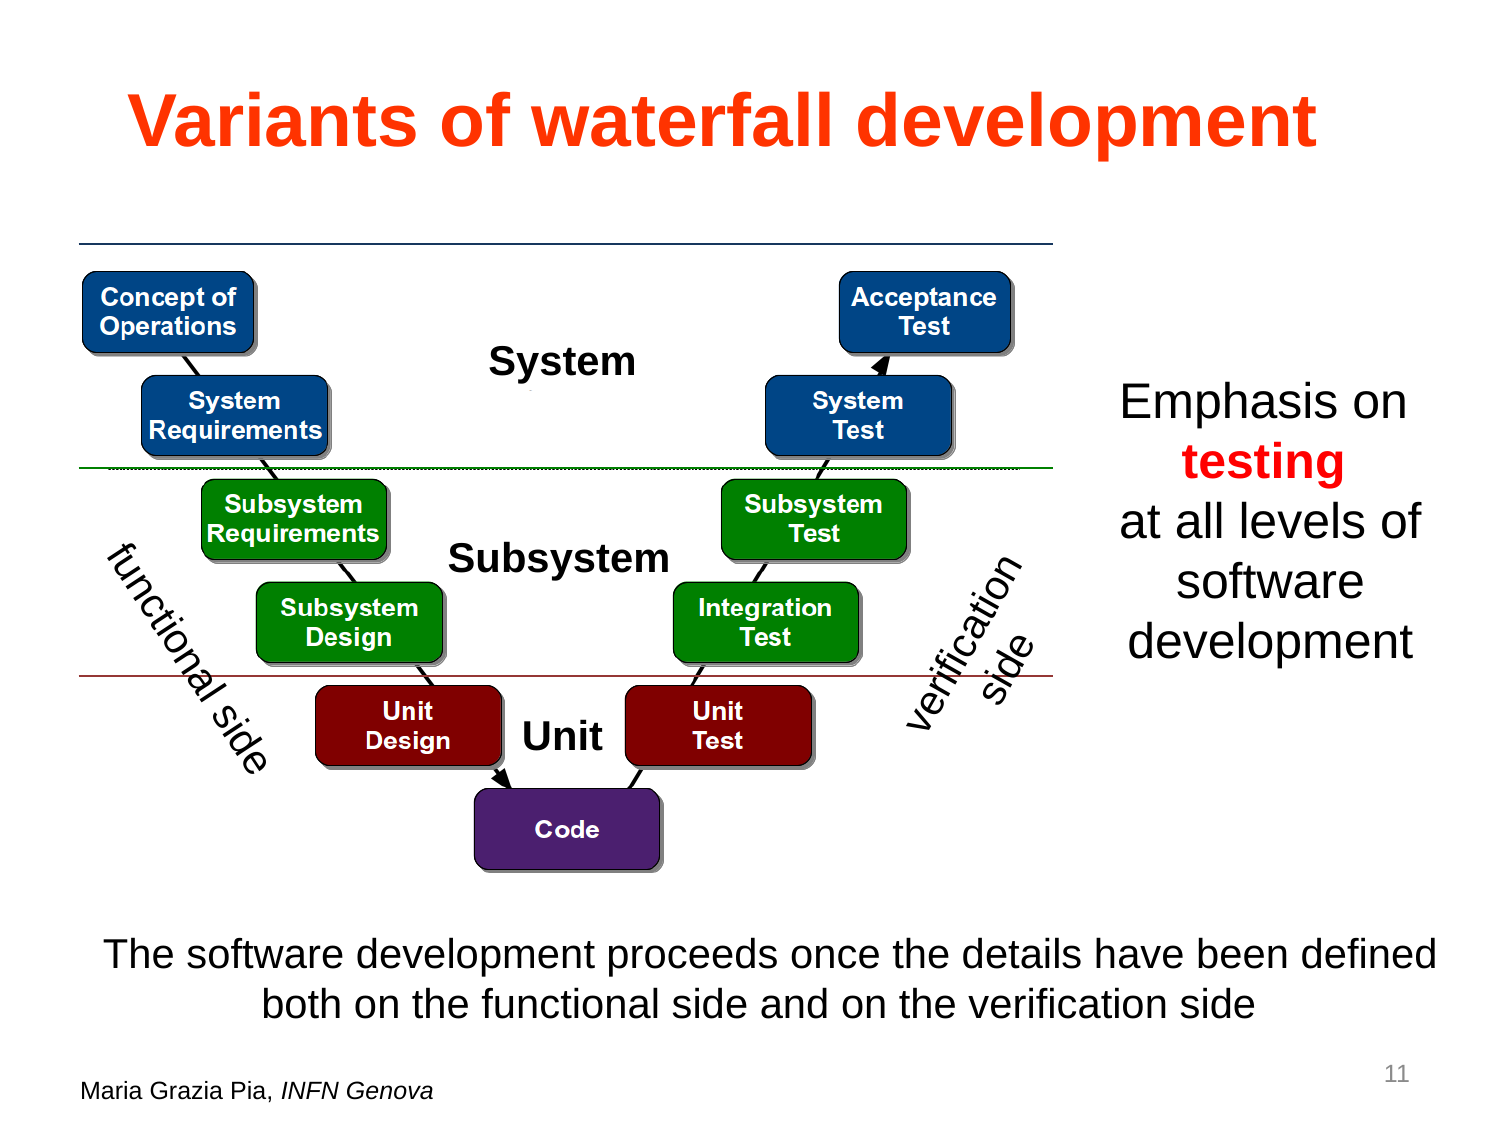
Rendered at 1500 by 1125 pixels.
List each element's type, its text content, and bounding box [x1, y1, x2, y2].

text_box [78, 243, 1054, 873]
slide_number 11 [1074, 1042, 1425, 1103]
text_box The software development proceeds once the details have been defined both on the functional side and on the verification side [79, 919, 1462, 1035]
text_box Emphasis on testing at all levels of software development [1079, 360, 1462, 676]
title Variants of waterfall development [112, 63, 1388, 170]
